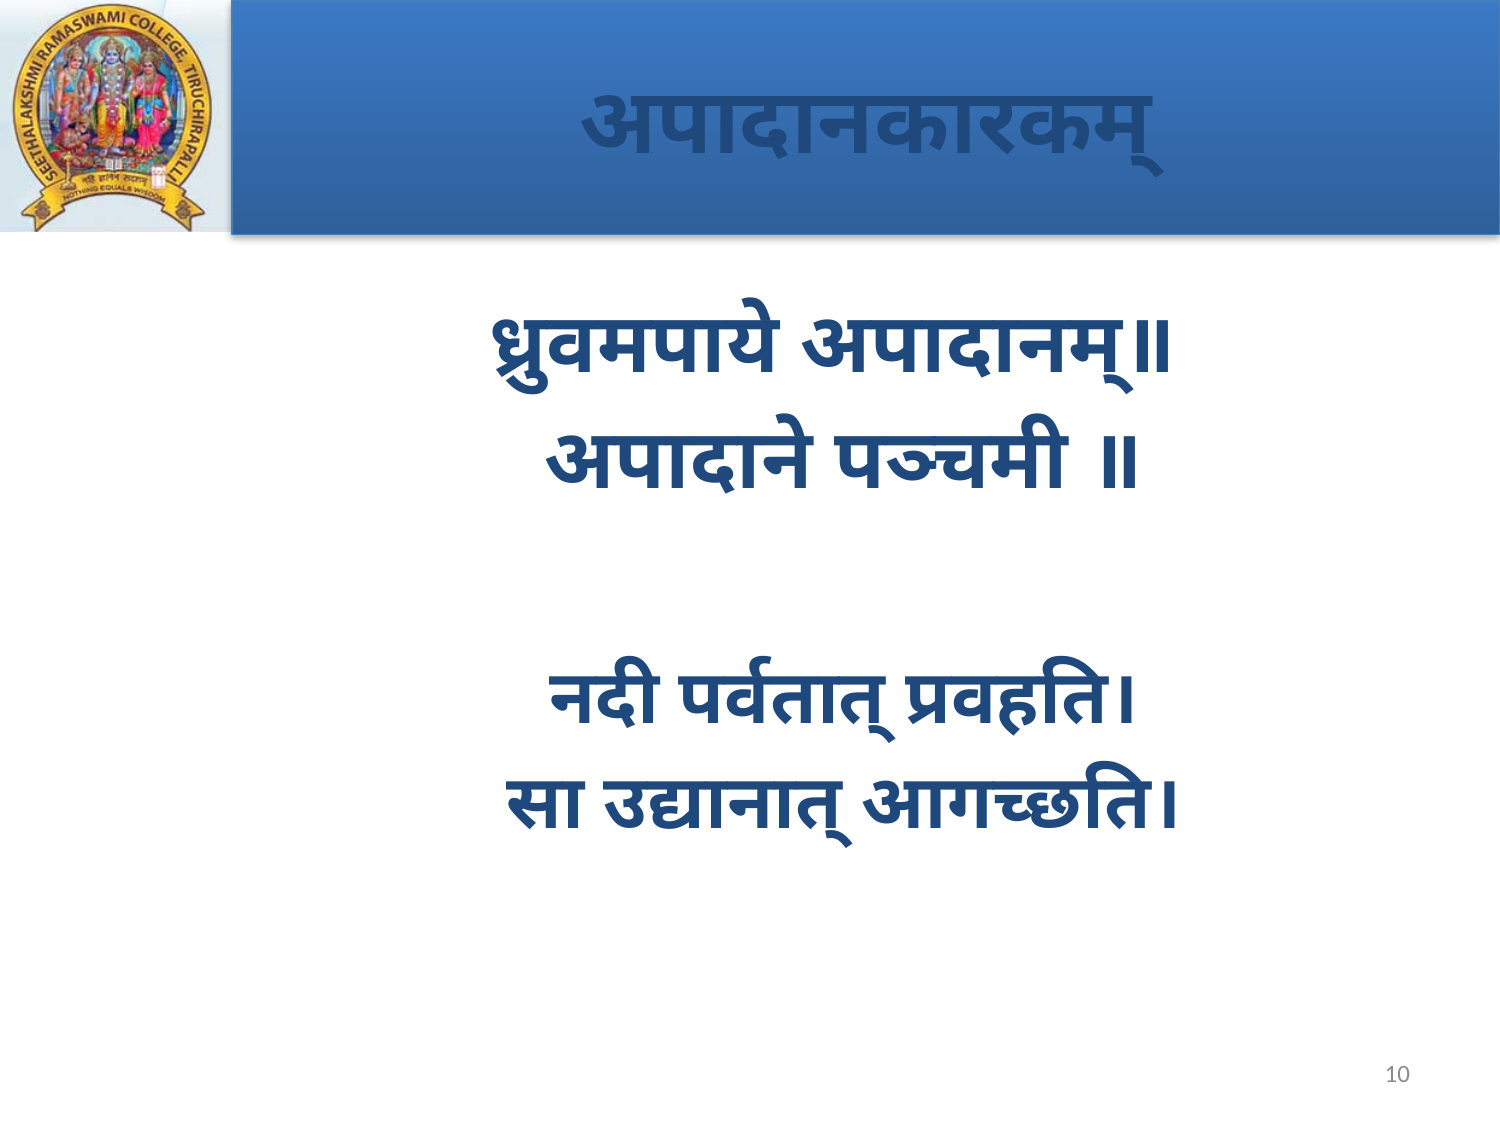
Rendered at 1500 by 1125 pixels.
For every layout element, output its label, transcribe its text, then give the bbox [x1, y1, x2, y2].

subtitle ध्रुवमपाये अपादानम्॥ अपादाने पञ्चमी ॥ नदी पर्वतात् प्रवहति। सा उद्यानात् आगच्छति। [234, 281, 1454, 1032]
slide_number 10 [1074, 1042, 1425, 1103]
picture [0, 0, 247, 232]
text_box अपादानकारकम् [248, 0, 1500, 235]
